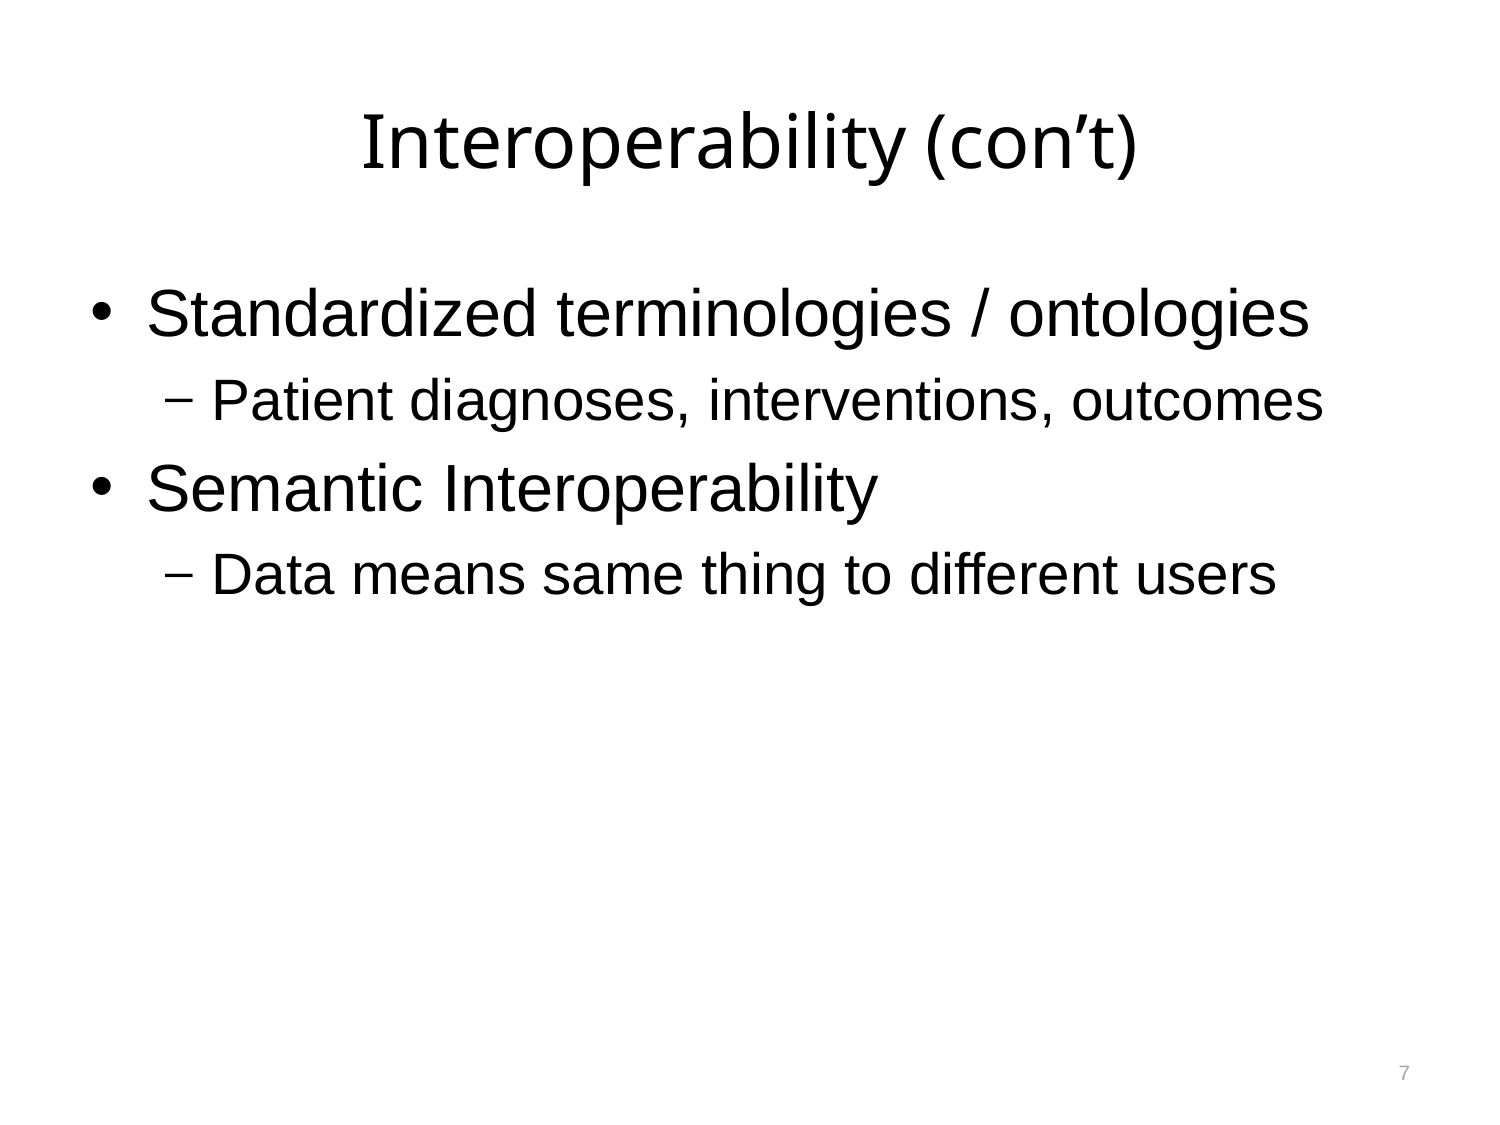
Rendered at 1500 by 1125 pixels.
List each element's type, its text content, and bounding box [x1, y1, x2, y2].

title Interoperability (con’t) [75, 45, 1425, 233]
slide_number 7 [1341, 1027, 1425, 1118]
list Standardized terminologies / ontologies Patient diagnoses, interventions, outcomes Semantic Interoperability Data means same thing to different users [75, 262, 1425, 1013]
